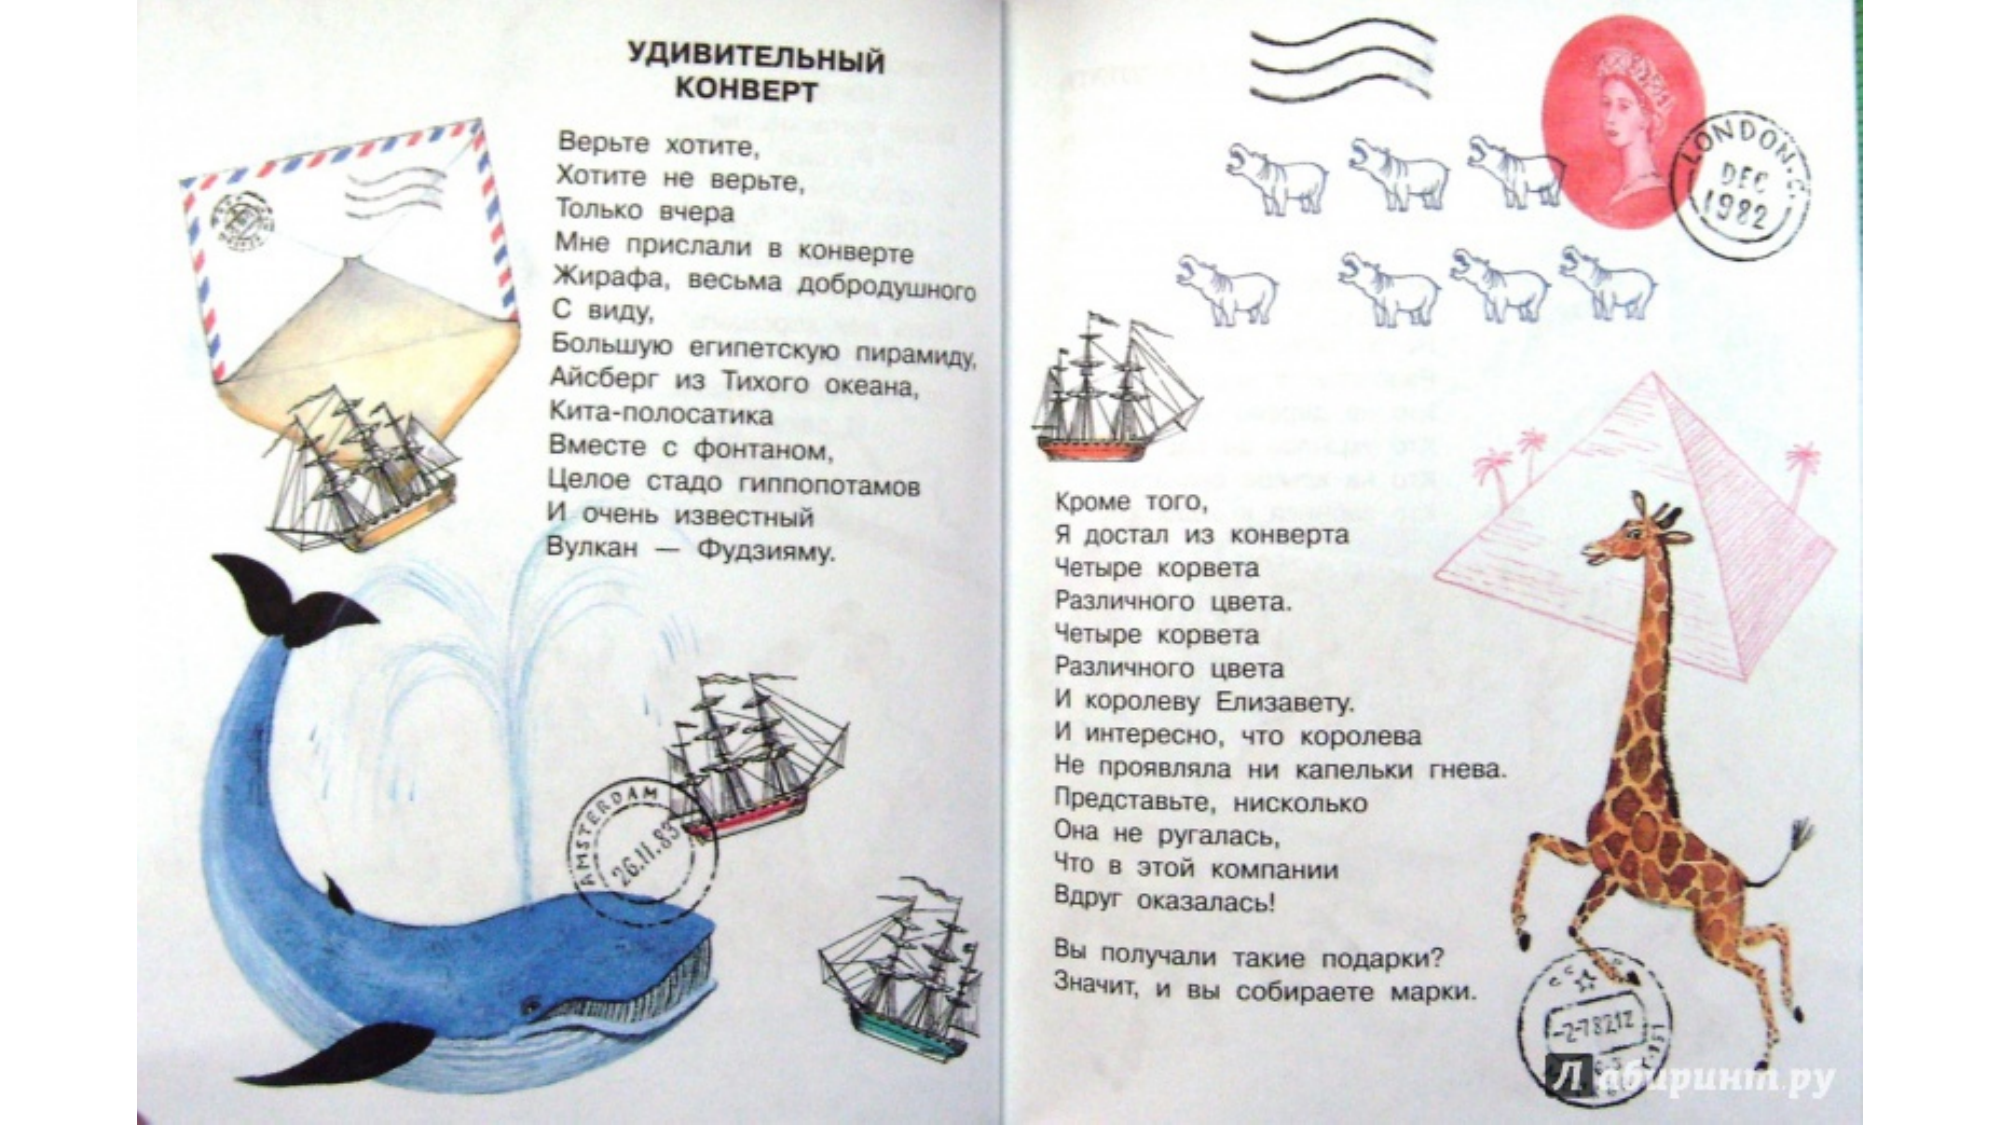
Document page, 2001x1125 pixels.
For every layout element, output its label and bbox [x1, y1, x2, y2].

picture [137, 0, 1863, 1125]
